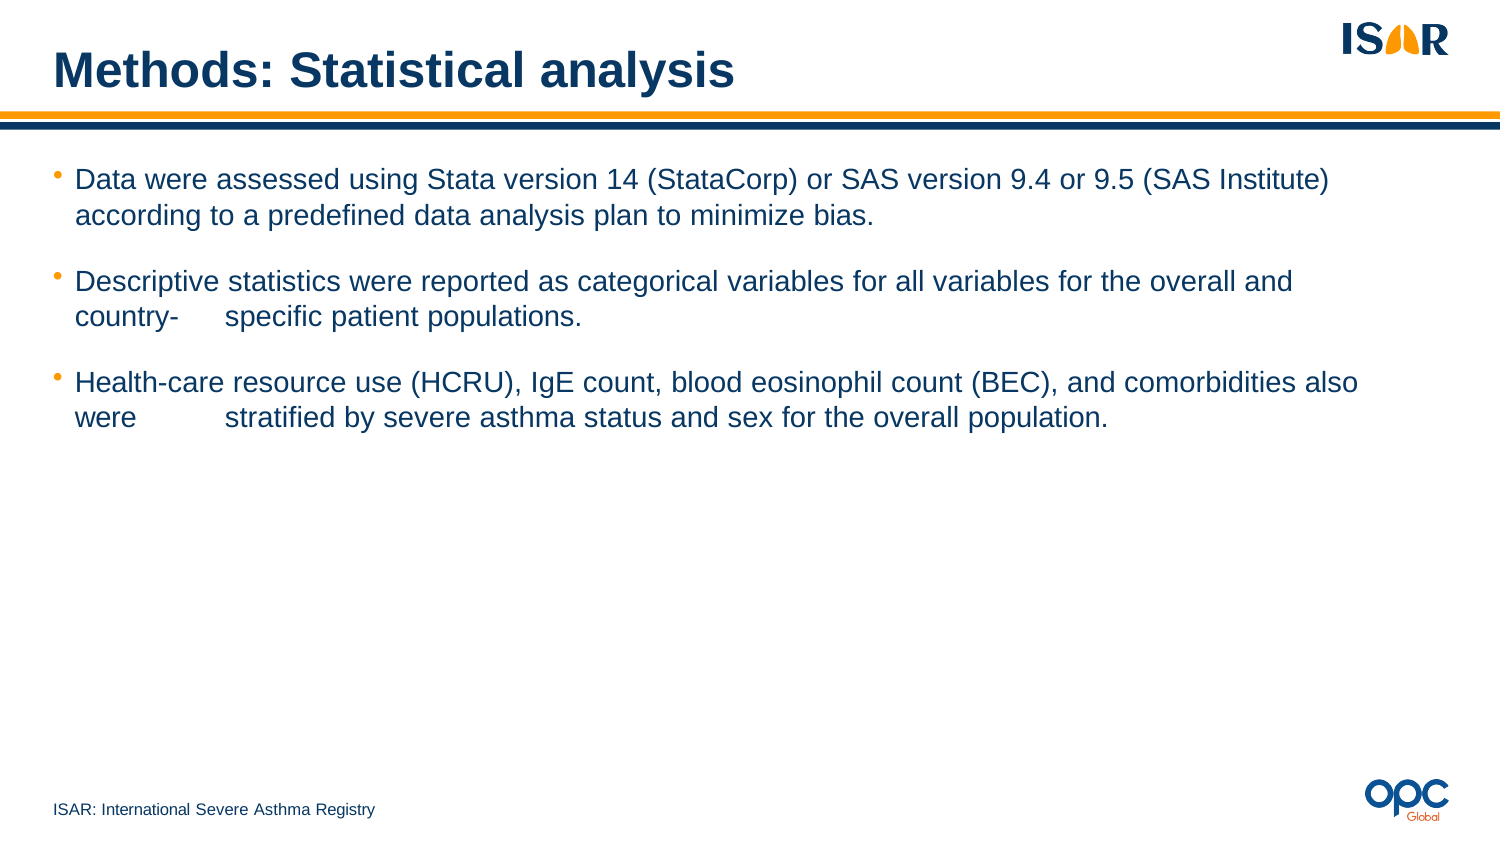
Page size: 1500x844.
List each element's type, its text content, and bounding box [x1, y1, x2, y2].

picture [1365, 779, 1449, 821]
title Methods: Statistical analysis [51, 0, 953, 158]
picture [1343, 22, 1449, 55]
list Data were assessed using Stata version 14 (StataCorp) or SAS version 9.4 or 9.5 (SAS Institute) according to a predefined data analysis plan to minimize bias. Descriptive statistics were reported as categorical variables for all variables for the overall and country- specific patient populations. Health-care resource use (HCRU), IgE count, blood eosinophil count (BEC), and comorbidities also were stratified by severe asthma status and sex for the overall population. [50, 158, 1424, 636]
text_box ISAR: International Severe Asthma Registry [51, 797, 382, 820]
